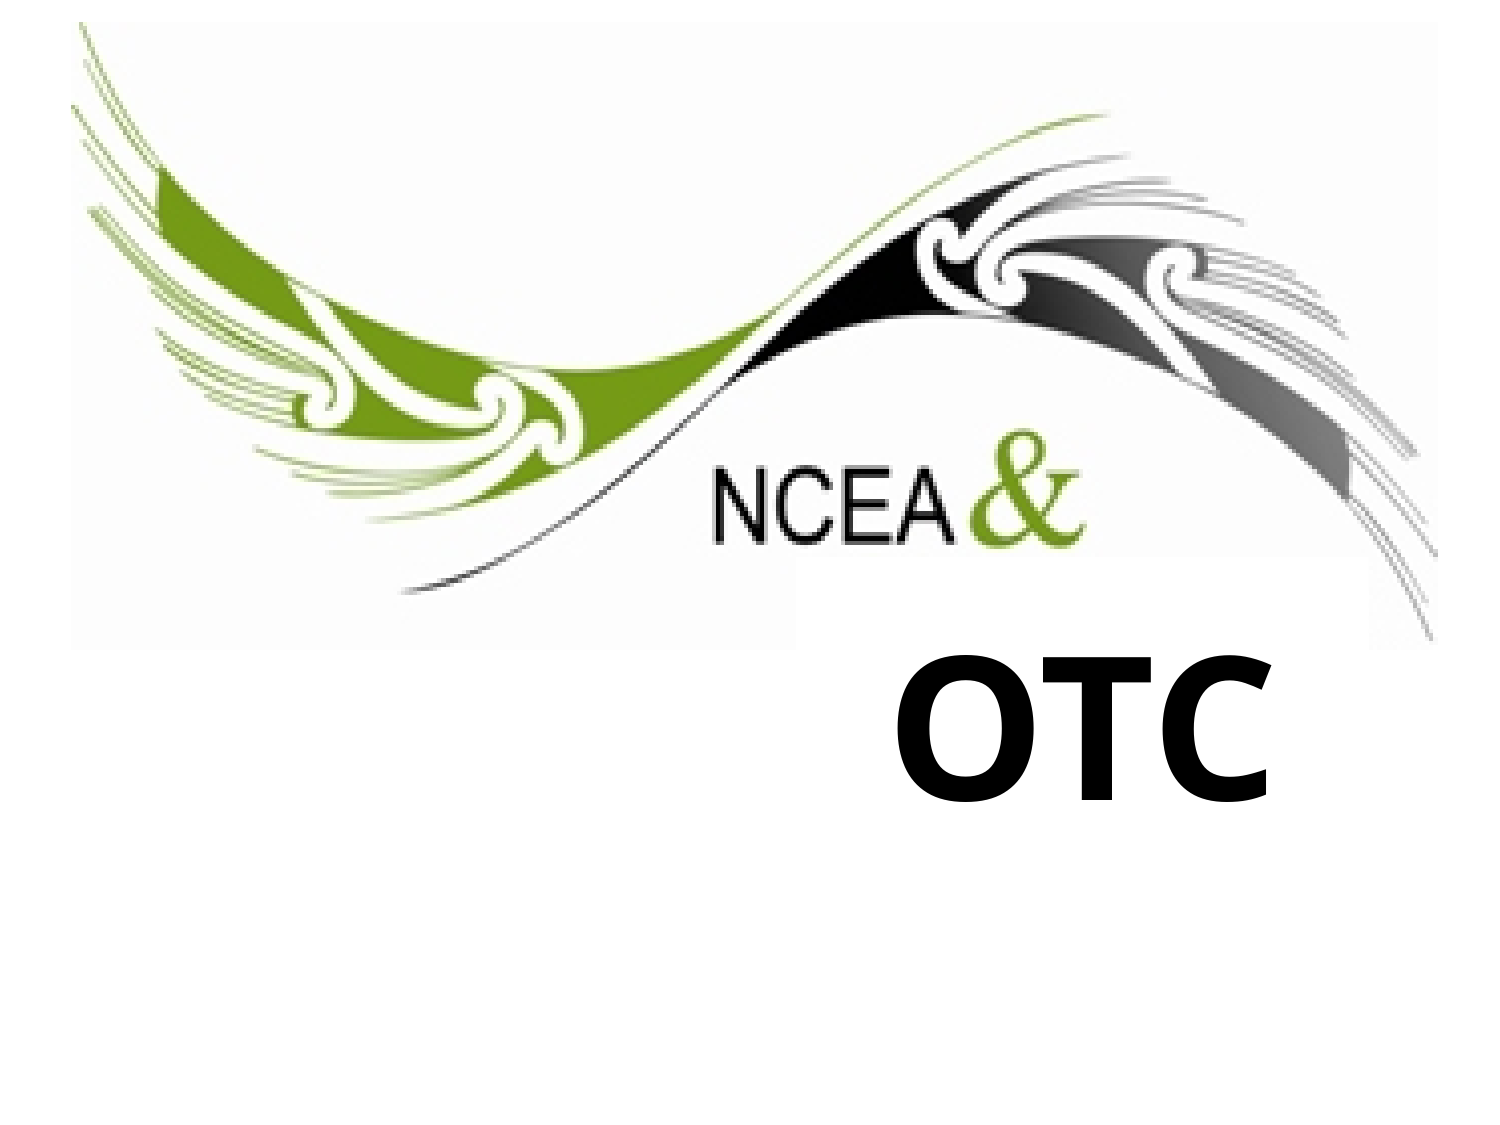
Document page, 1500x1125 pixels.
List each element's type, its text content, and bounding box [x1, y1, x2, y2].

picture [71, 22, 1438, 651]
text_box OTC [795, 659, 1369, 849]
